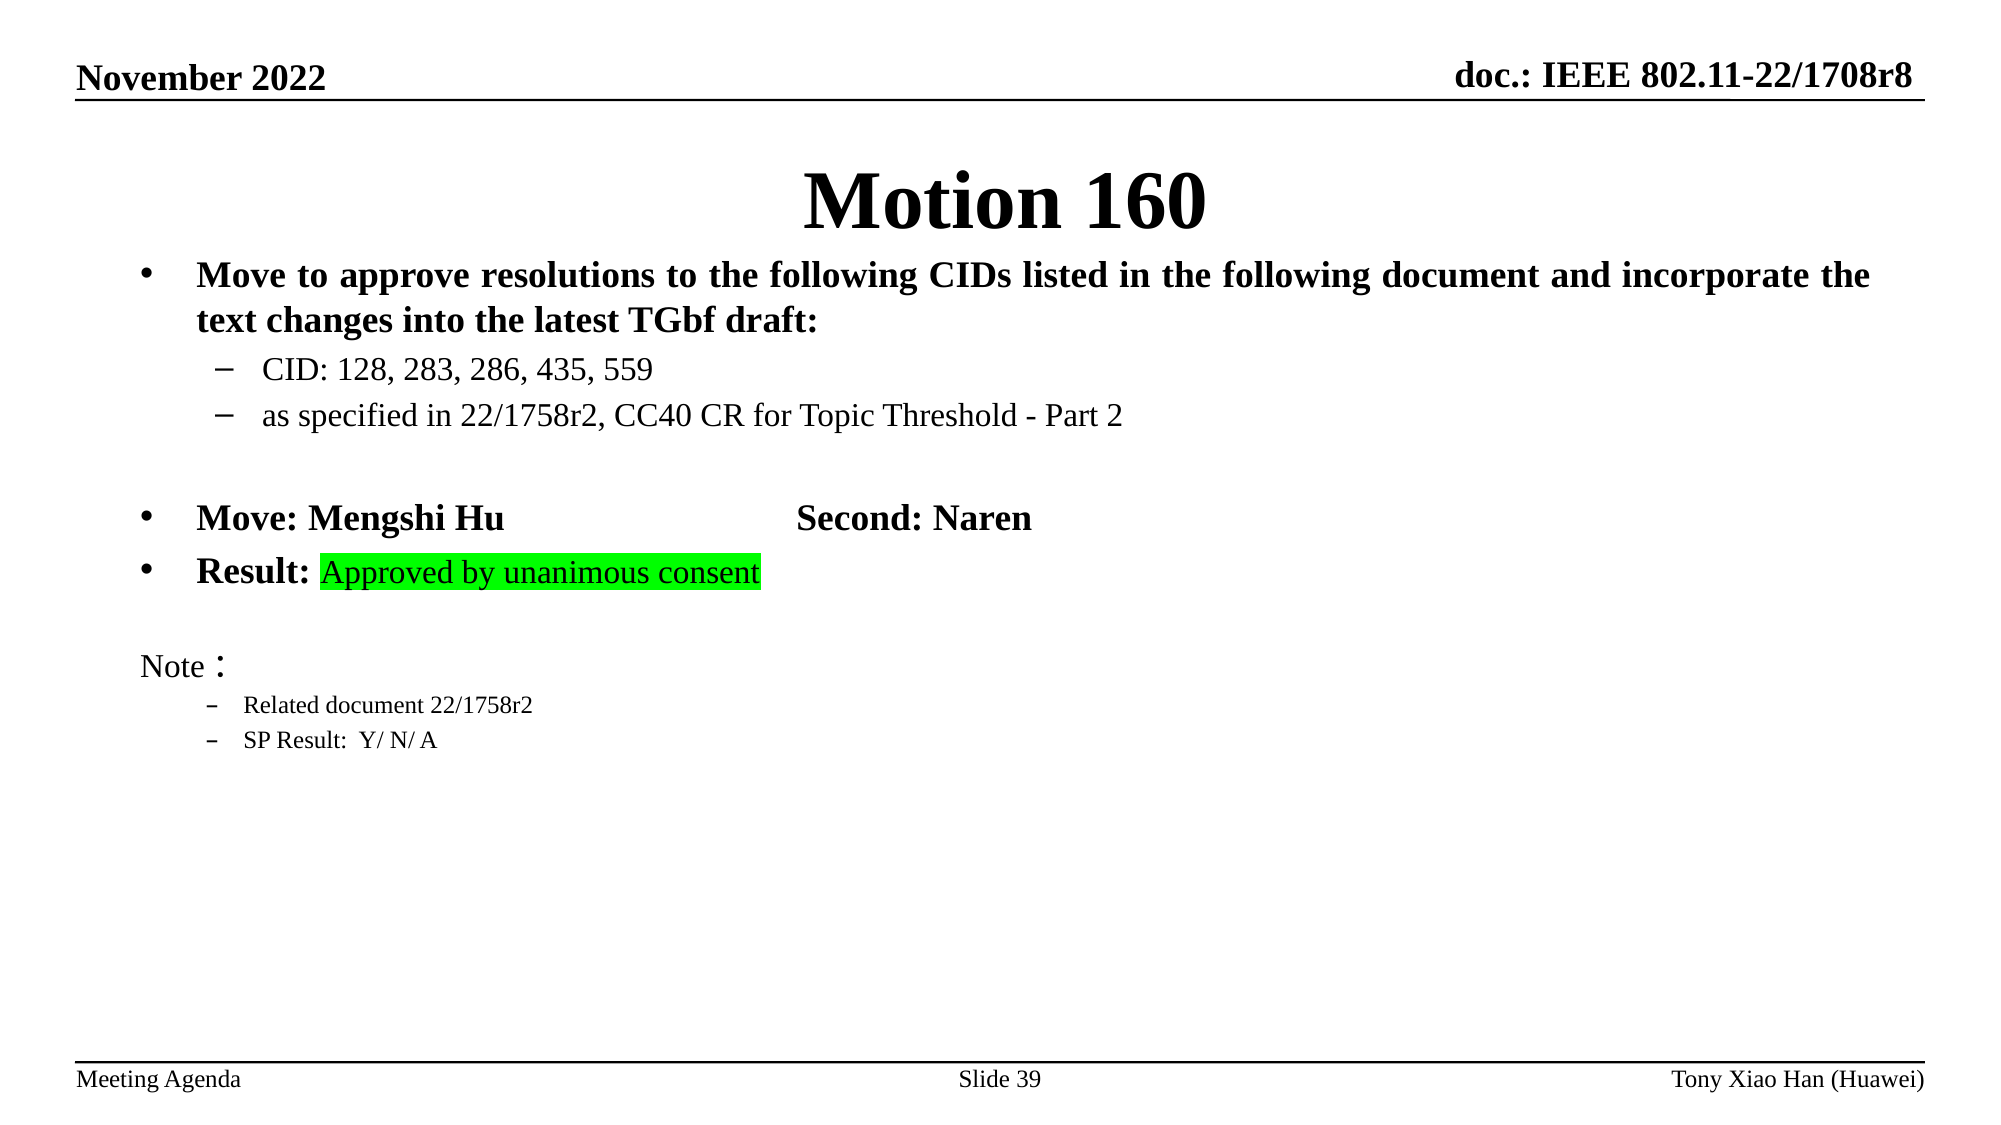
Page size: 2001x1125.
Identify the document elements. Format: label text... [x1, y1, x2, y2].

text_box Move to approve resolutions to the following CIDs listed in the following document and incorporate the text changes into the latest TGbf draft: CID: 128, 283, 286, 435, 559 as specified in 22/1758r2, CC40 CR for Topic Threshold - Part 2 Move: Mengshi Hu Second: Naren Result: Approved by unanimous consent Note： Related document 22/1758r2 SP Result: Y/ N/ A [125, 212, 1888, 1013]
text_box Motion 160 [368, 137, 1644, 212]
